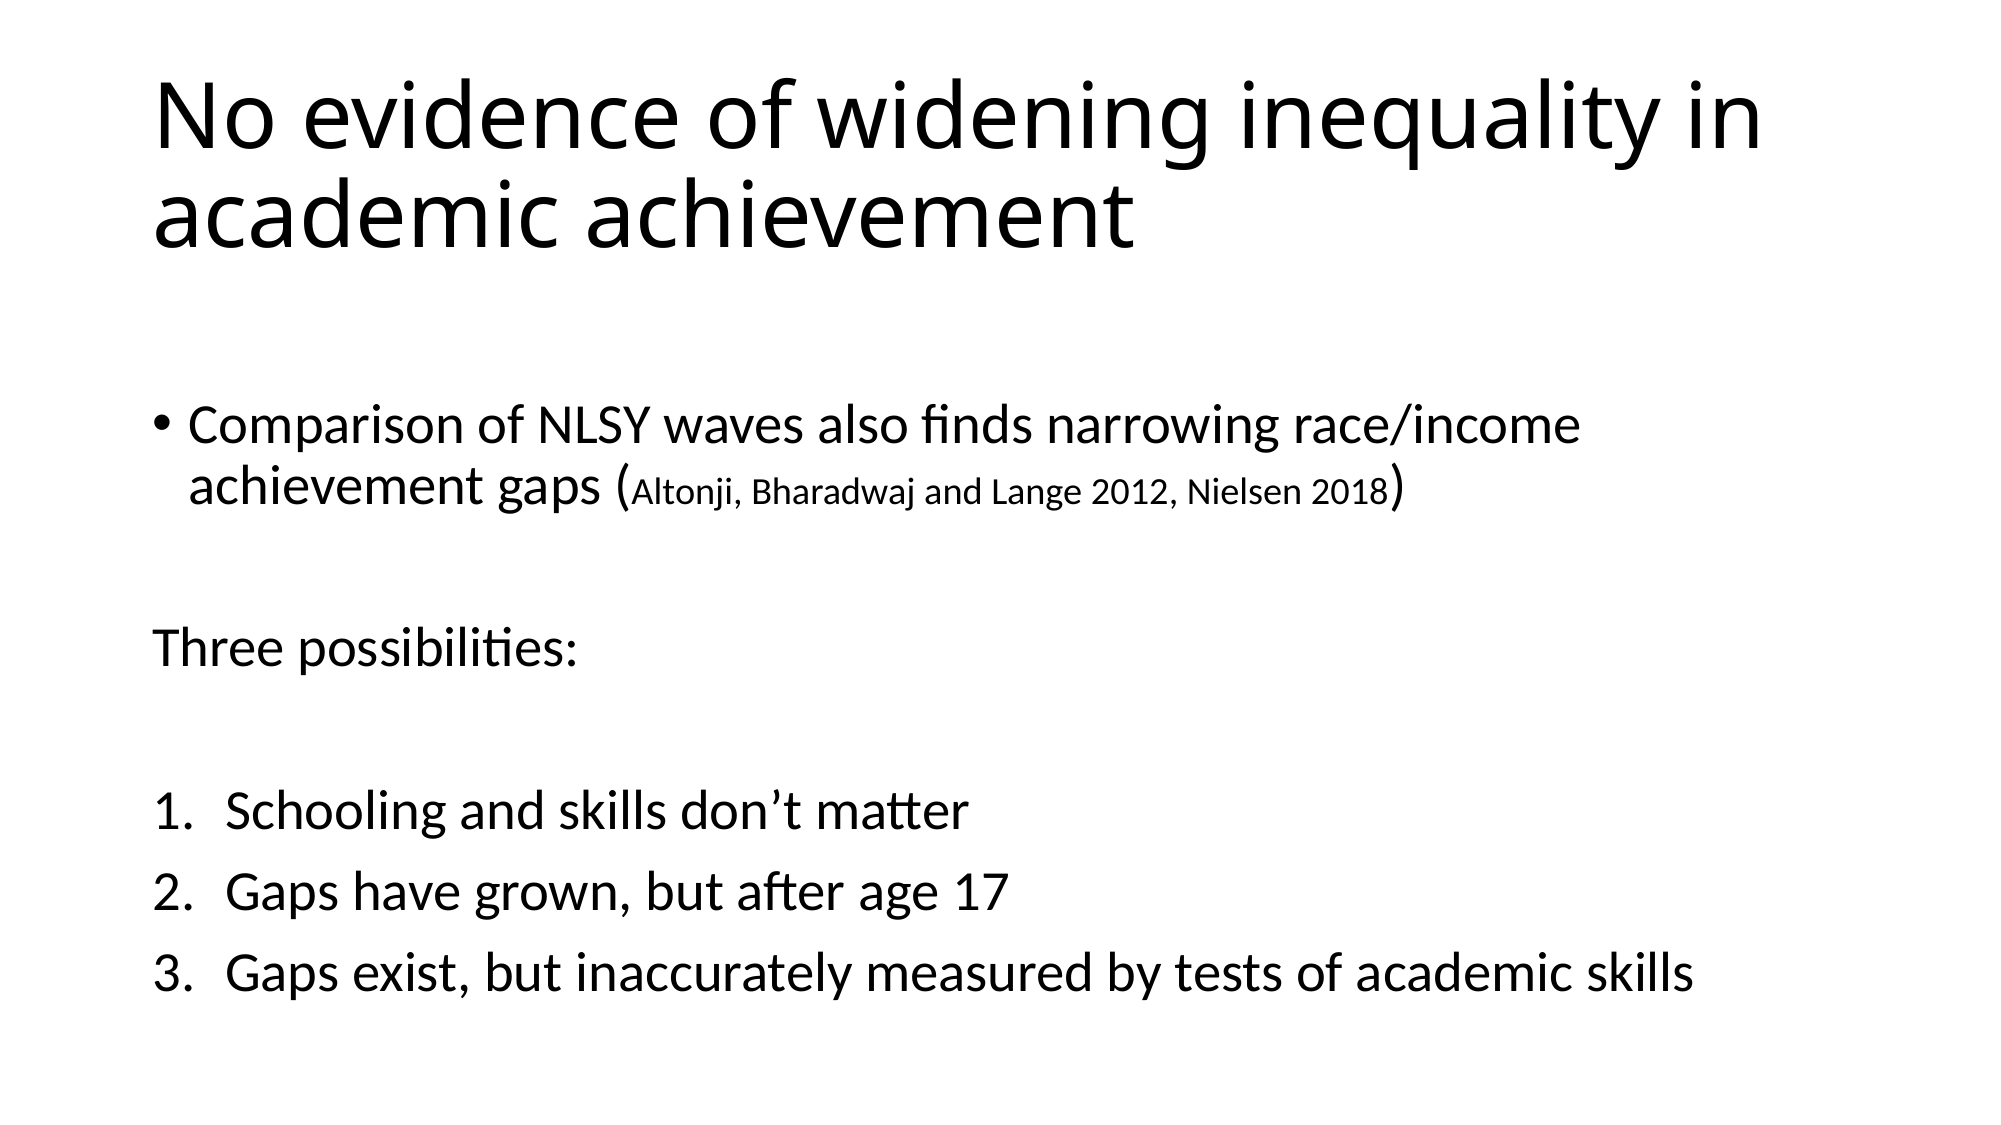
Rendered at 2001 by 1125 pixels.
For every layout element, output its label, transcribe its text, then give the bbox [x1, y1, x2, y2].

list Comparison of NLSY waves also finds narrowing race/income achievement gaps (Altonji, Bharadwaj and Lange 2012, Nielsen 2018) Three possibilities: Schooling and skills don’t matter Gaps have grown, but after age 17 Gaps exist, but inaccurately measured by tests of academic skills [137, 299, 1863, 1014]
title No evidence of widening inequality in academic achievement [137, 59, 1863, 278]
